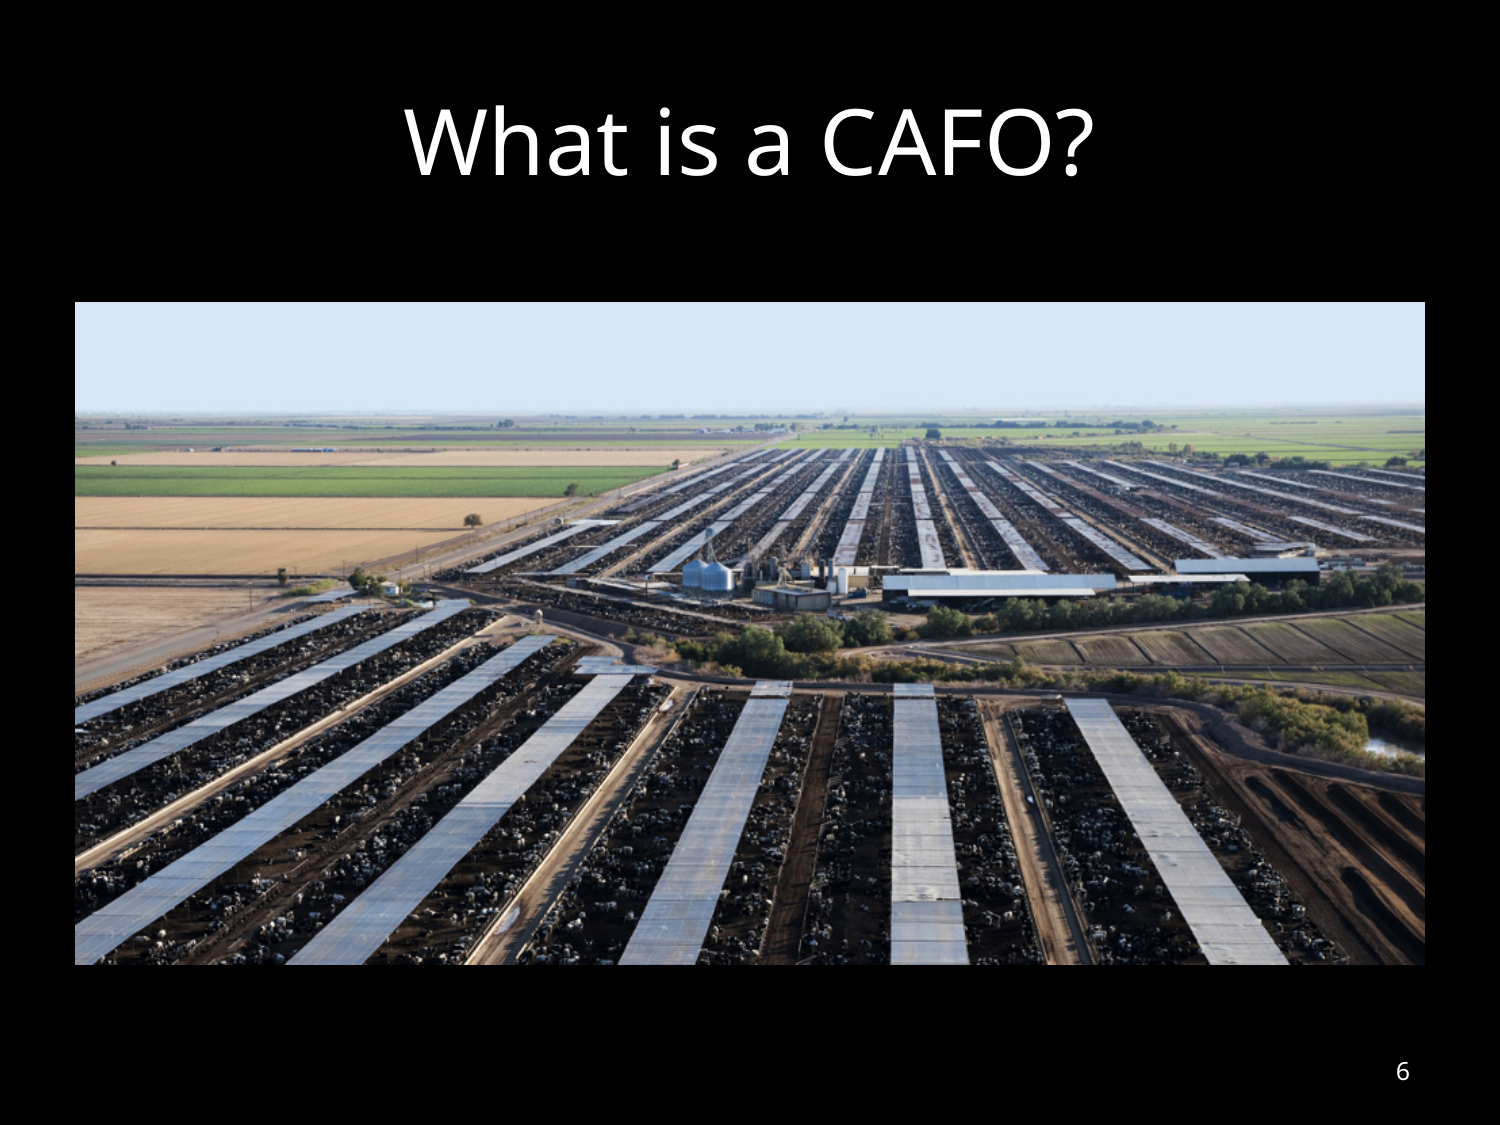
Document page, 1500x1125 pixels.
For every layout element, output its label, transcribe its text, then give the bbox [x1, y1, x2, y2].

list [74, 262, 1426, 1006]
slide_number 6 [1074, 1042, 1425, 1103]
title What is a CAFO? [75, 45, 1425, 233]
